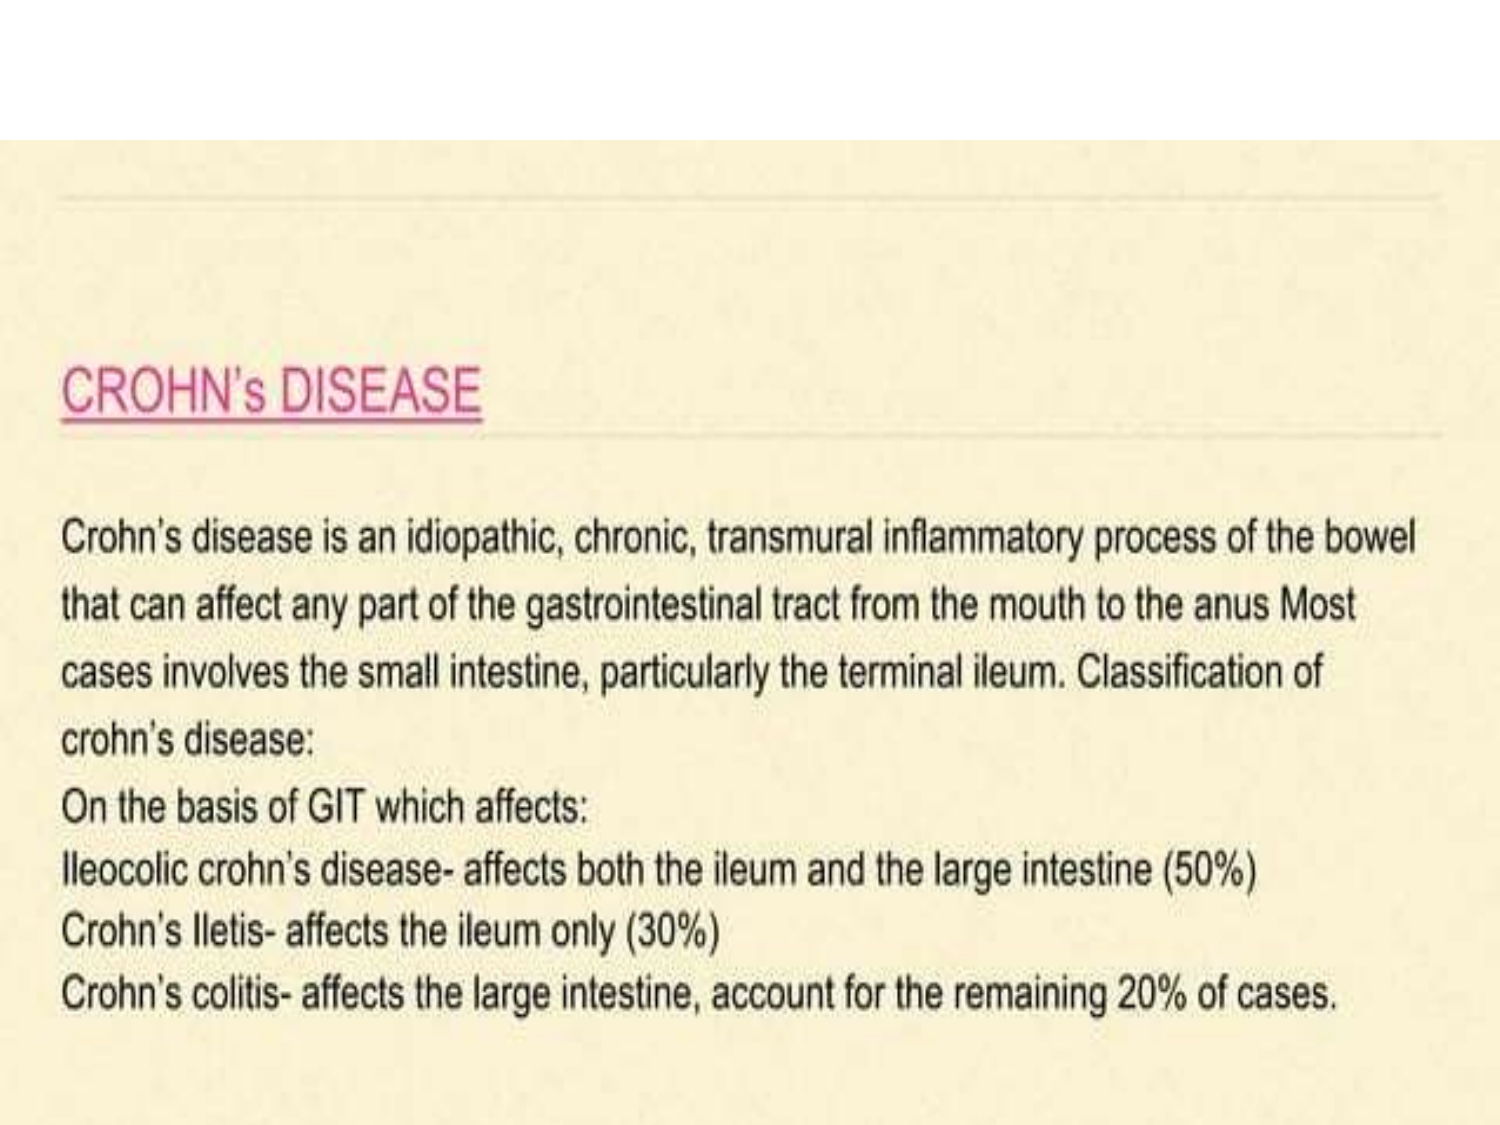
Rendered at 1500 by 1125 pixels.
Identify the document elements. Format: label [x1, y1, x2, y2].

picture [0, 139, 1500, 1125]
